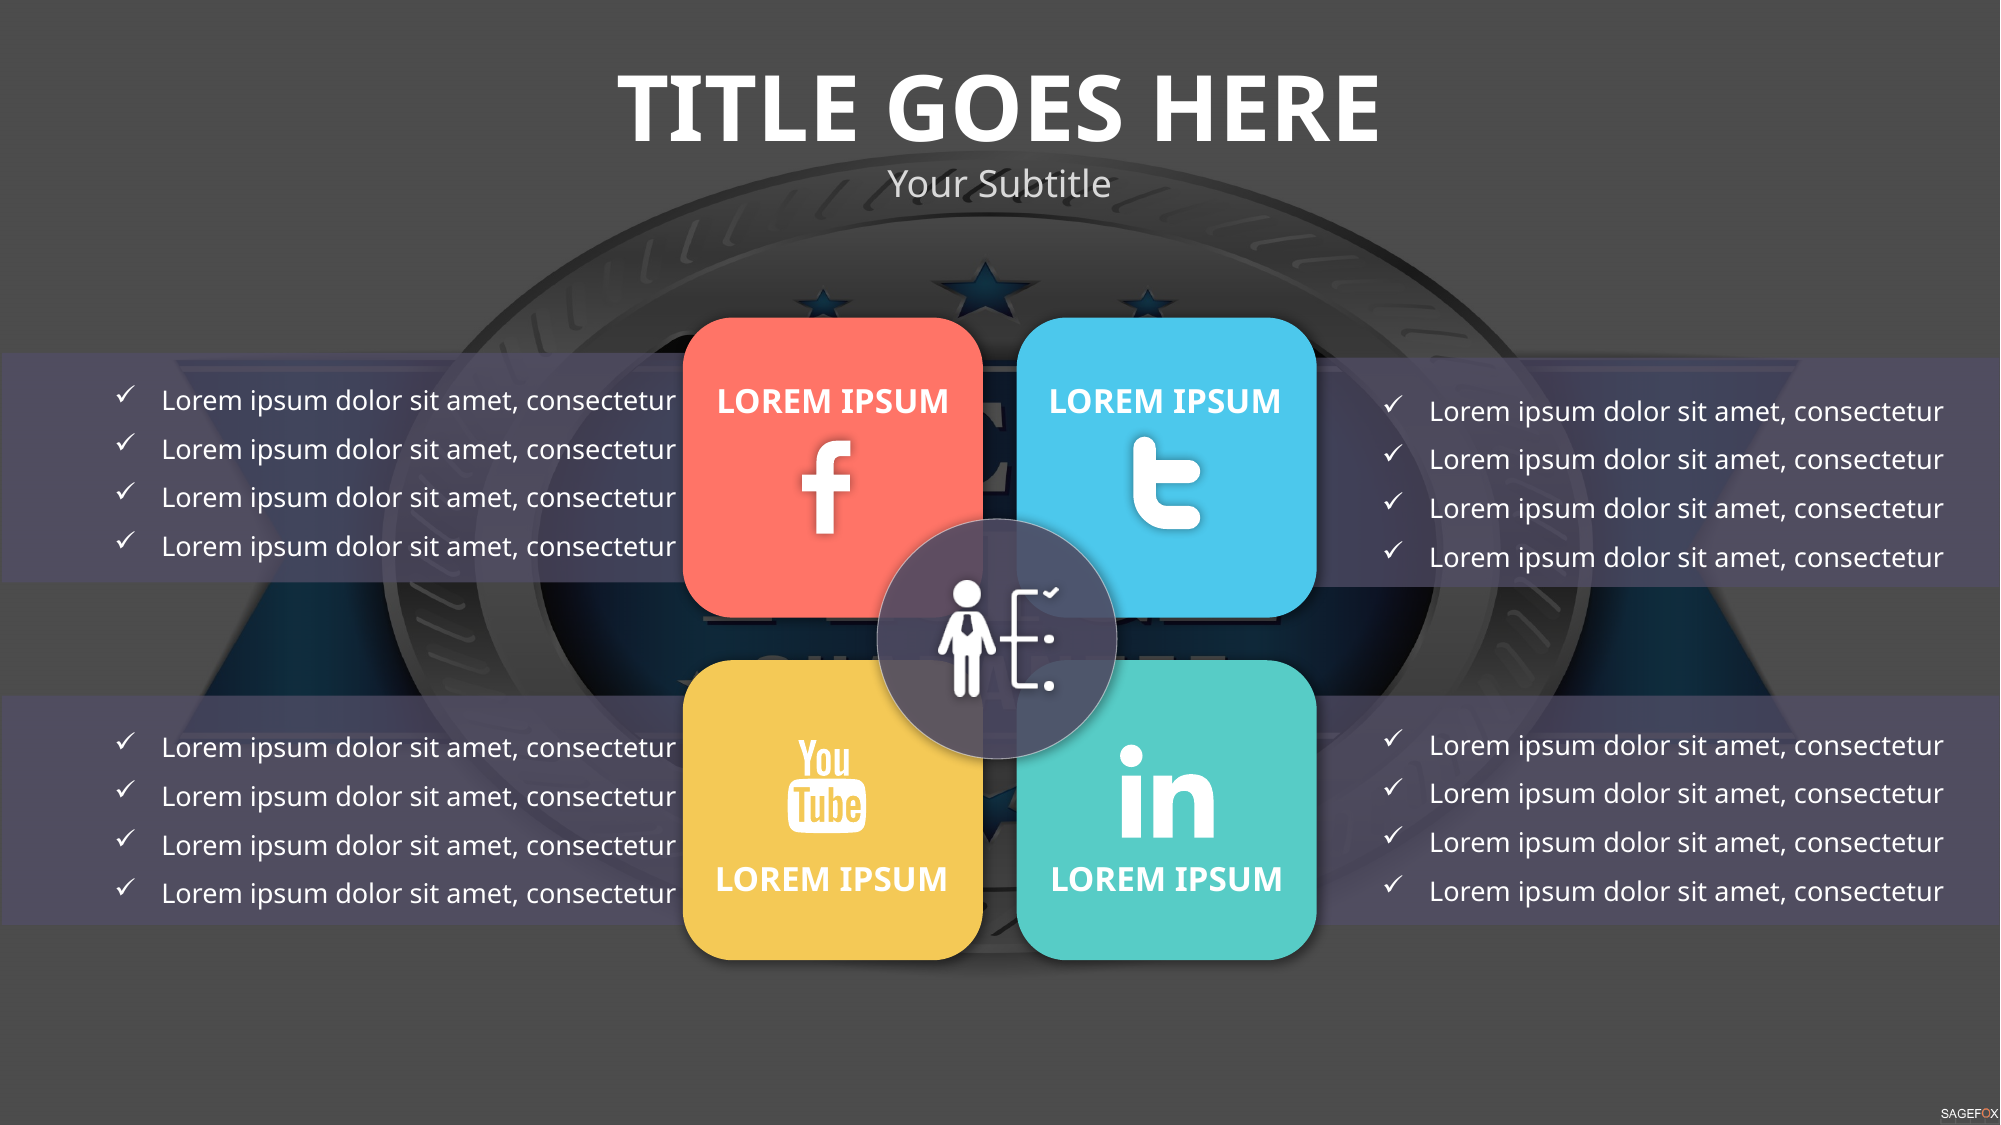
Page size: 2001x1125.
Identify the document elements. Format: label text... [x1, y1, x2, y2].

text_box TITLE GOES HERE Your Subtitle [548, 42, 1452, 212]
text_box [1, 695, 677, 926]
text_box [1128, 432, 1205, 536]
text_box [802, 440, 851, 534]
picture [0, 0, 2001, 1125]
text_box LOREM IPSUM [1018, 850, 1316, 906]
text_box [1327, 356, 2000, 588]
text_box [1015, 659, 1318, 962]
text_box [787, 740, 867, 834]
text_box [682, 659, 984, 962]
text_box LOREM IPSUM [1016, 372, 1314, 428]
text_box [1133, 436, 1201, 530]
text_box Lorem ipsum dolor sit amet, consectetur Lorem ipsum dolor sit amet, consectetur Lorem ipsum dolor sit amet, consectetur Lorem ipsum dolor sit amet, consectetur [99, 706, 693, 917]
text_box Content Option 09 [797, 435, 857, 540]
text_box [1015, 316, 1318, 619]
text_box Lorem ipsum dolor sit amet, consectetur Lorem ipsum dolor sit amet, consectetur Lorem ipsum dolor sit amet, consectetur Lorem ipsum dolor sit amet, consectetur [99, 359, 693, 570]
text_box [681, 316, 984, 619]
text_box LOREM IPSUM [683, 850, 980, 906]
text_box Lorem ipsum dolor sit amet, consectetur Lorem ipsum dolor sit amet, consectetur Lorem ipsum dolor sit amet, consectetur Lorem ipsum dolor sit amet, consectetur [1367, 370, 1961, 580]
text_box [877, 518, 1117, 759]
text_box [1120, 744, 1214, 838]
text_box LOREM IPSUM [684, 372, 982, 428]
text_box Lorem ipsum dolor sit amet, consectetur Lorem ipsum dolor sit amet, consectetur Lorem ipsum dolor sit amet, consectetur Lorem ipsum dolor sit amet, consectetur [1367, 704, 1961, 914]
text_box [1327, 695, 2000, 926]
text_box [1, 352, 677, 583]
